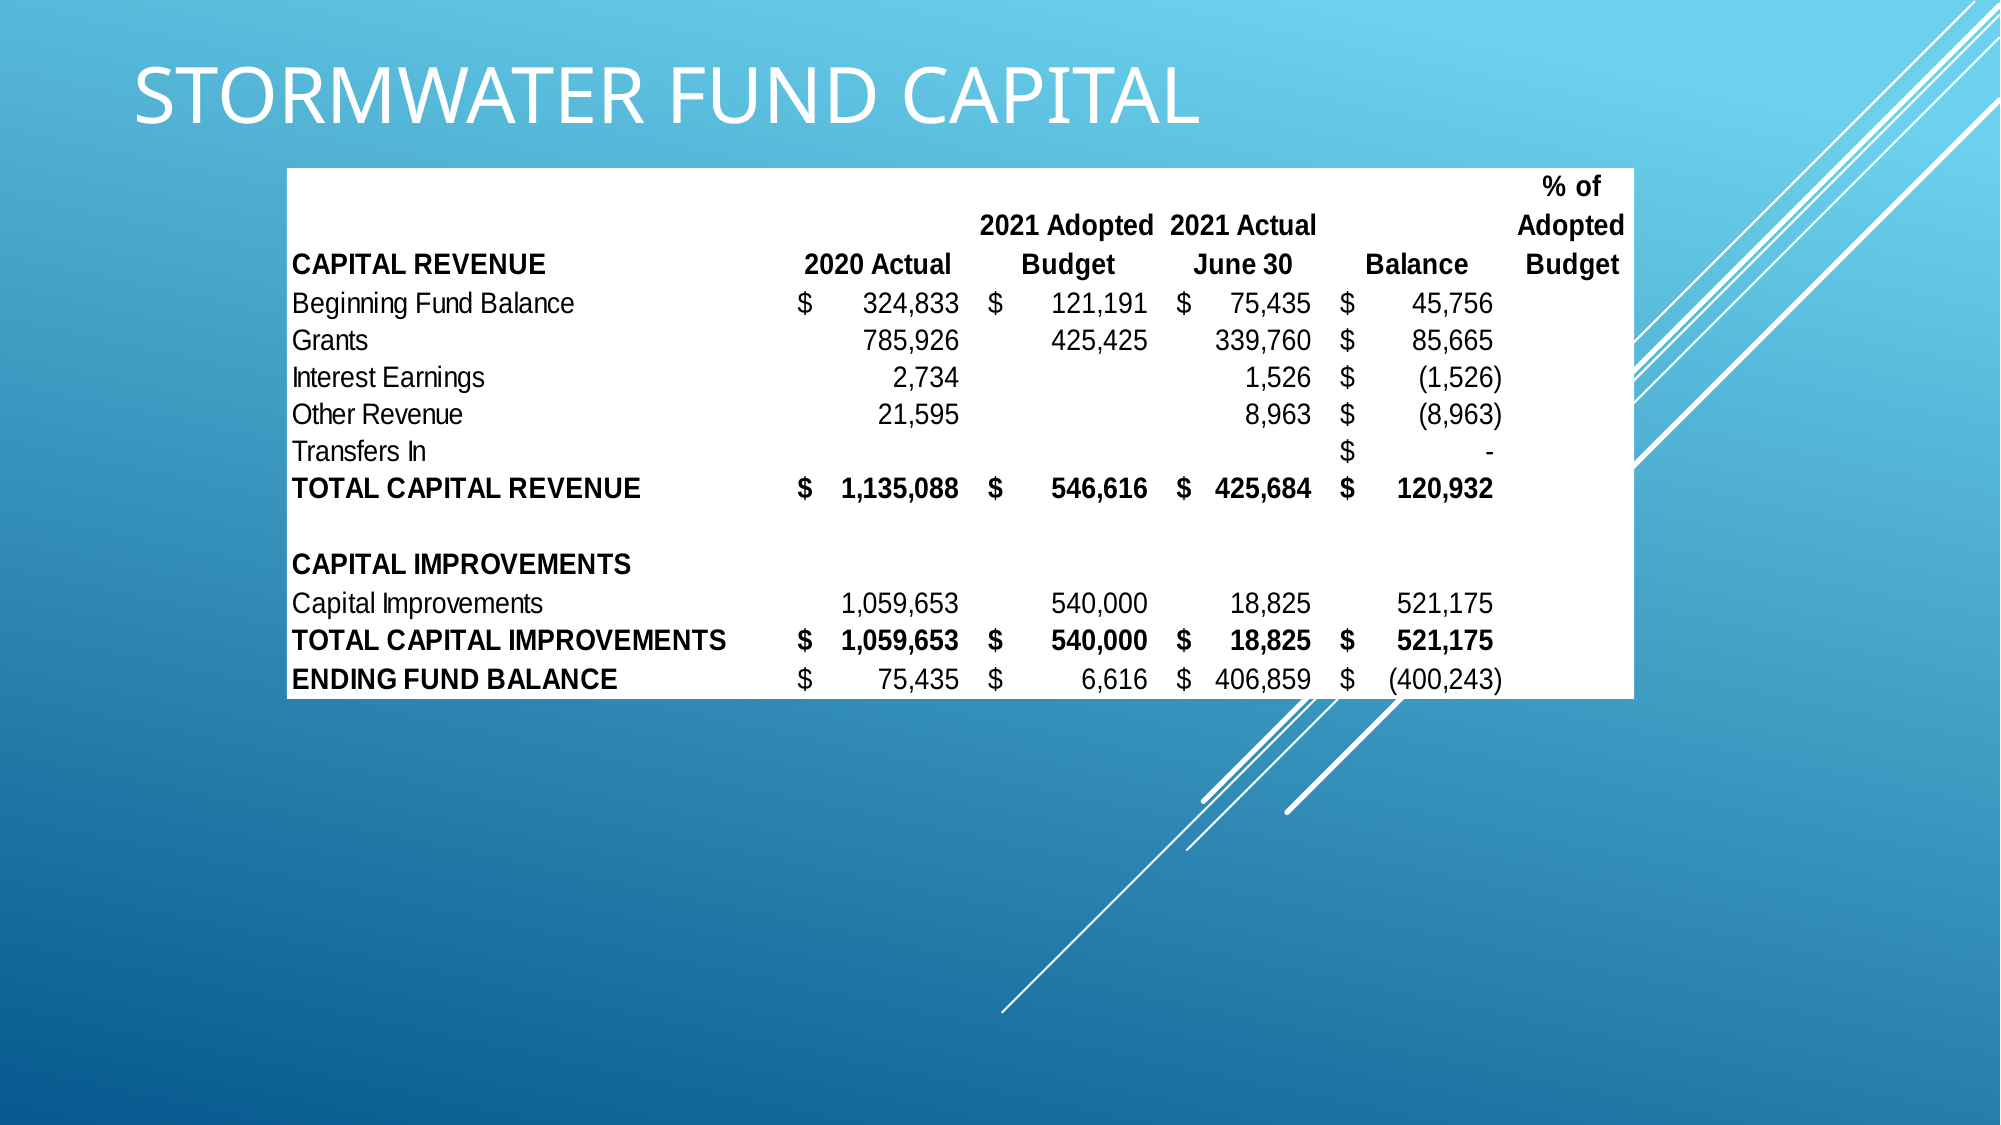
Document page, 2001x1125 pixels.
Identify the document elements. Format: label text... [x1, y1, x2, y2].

title Stormwater fund capital [118, 0, 1431, 147]
picture [284, 165, 1636, 701]
